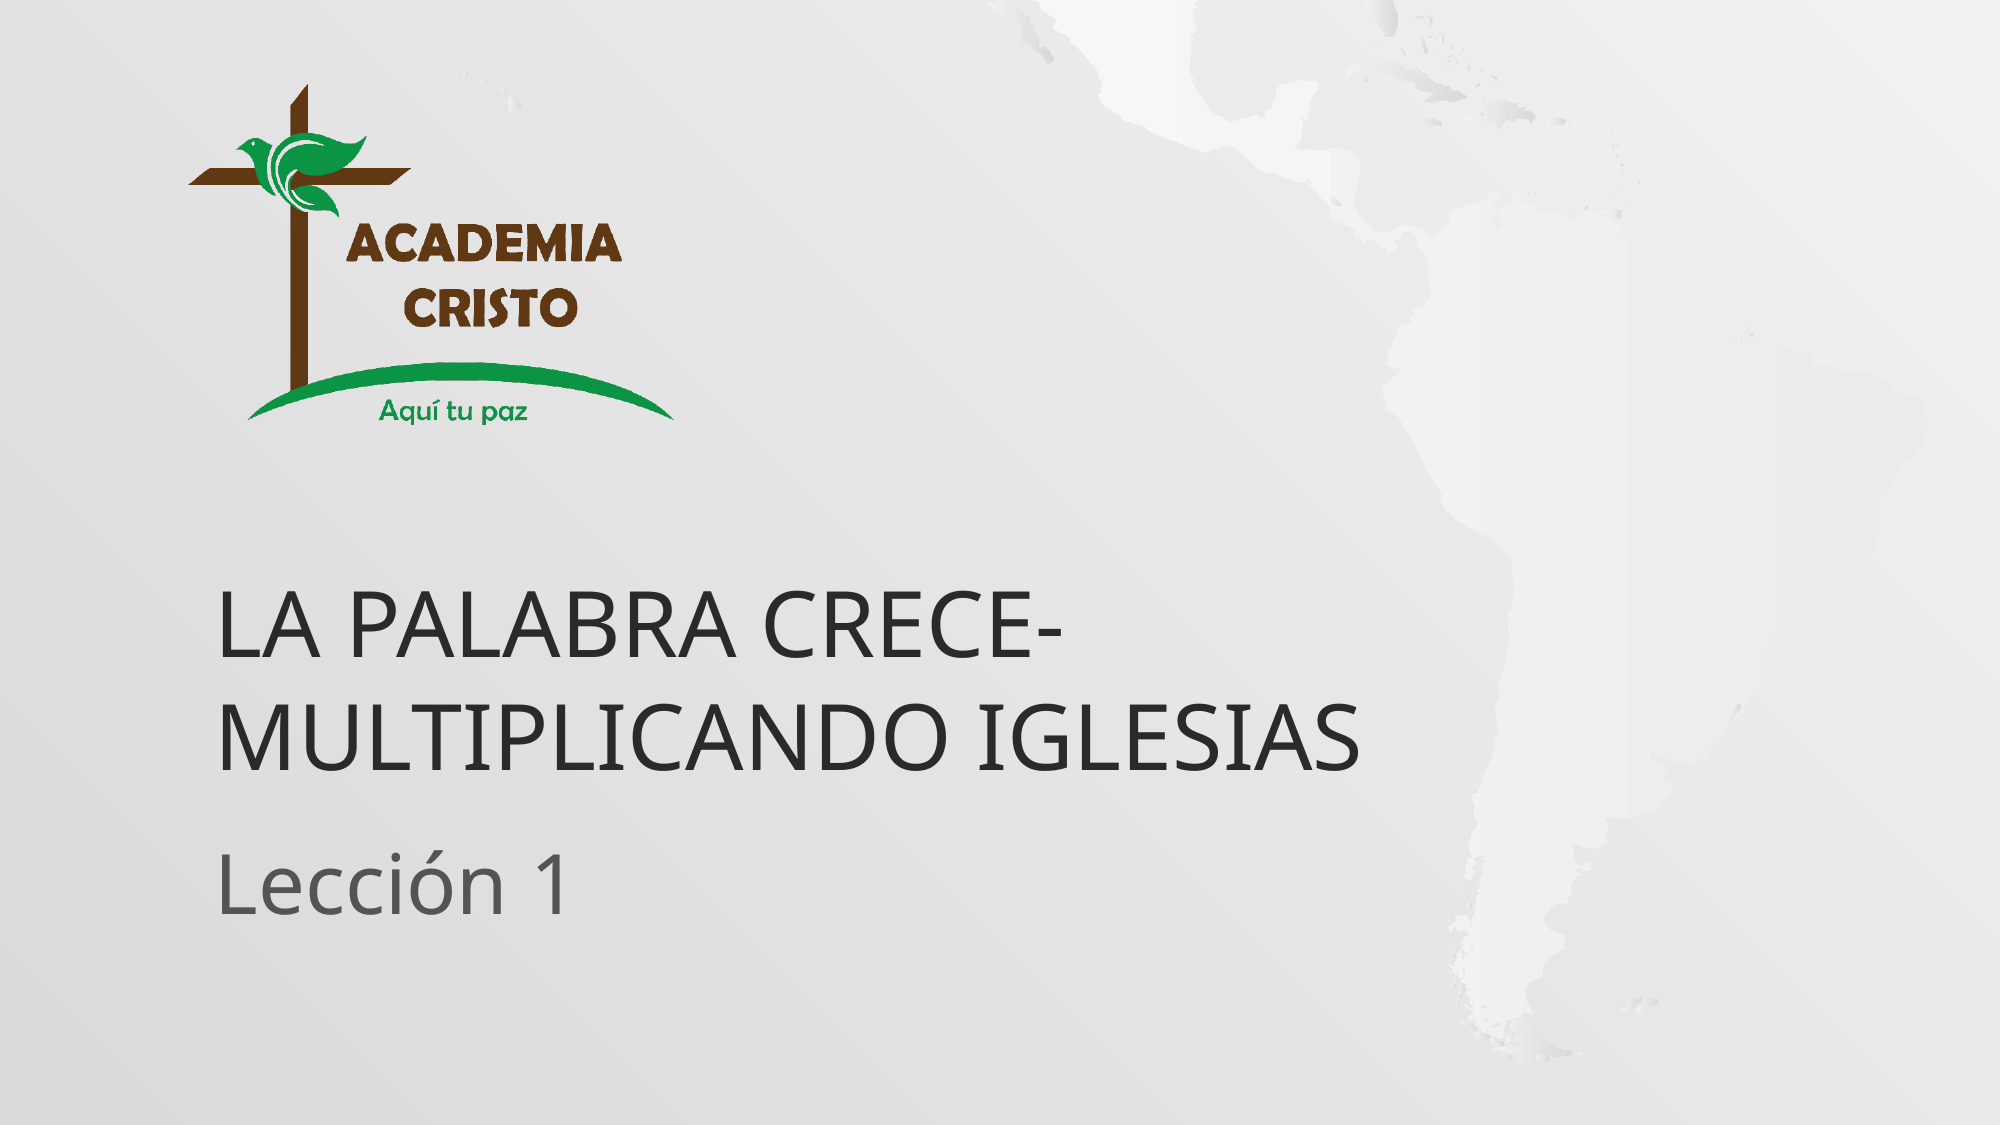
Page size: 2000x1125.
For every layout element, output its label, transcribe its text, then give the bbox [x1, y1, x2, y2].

title La Palabra Crece- Multiplicando Iglesias [199, 299, 1800, 800]
picture [162, 0, 699, 533]
subtitle Lección 1 [199, 825, 1488, 1013]
